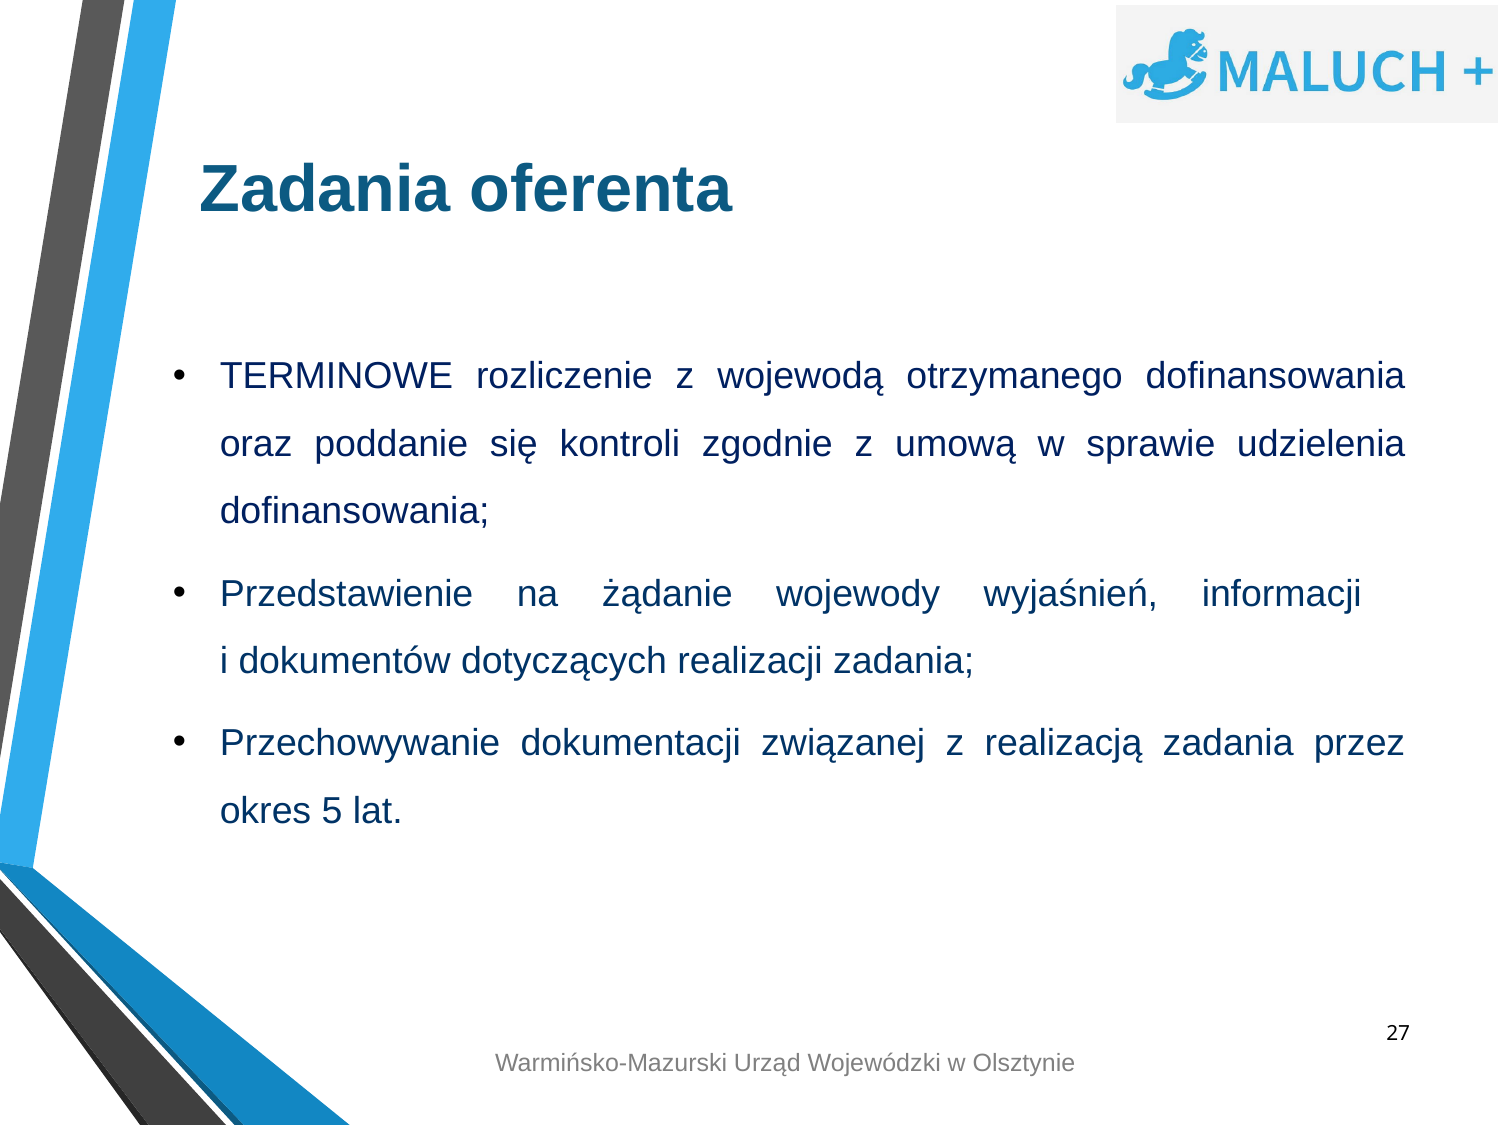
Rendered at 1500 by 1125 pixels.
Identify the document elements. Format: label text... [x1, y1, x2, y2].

text_box TERMINOWE rozliczenie z wojewodą otrzymanego dofinansowania oraz poddanie się kontroli zgodnie z umową w sprawie udzielenia dofinansowania; Przedstawienie na żądanie wojewody wyjaśnień, informacji i dokumentów dotyczących realizacji zadania; Przechowywanie dokumentacji związanej z realizacją zadania przez okres 5 lat. [158, 267, 1421, 1125]
text_box Zadania oferenta [139, 131, 793, 233]
slide_number 27 [1357, 1003, 1425, 1064]
picture [1115, 4, 1498, 123]
text_box Warmińsko-Mazurski Urząd Wojewódzki w Olsztynie [349, 1031, 1222, 1092]
